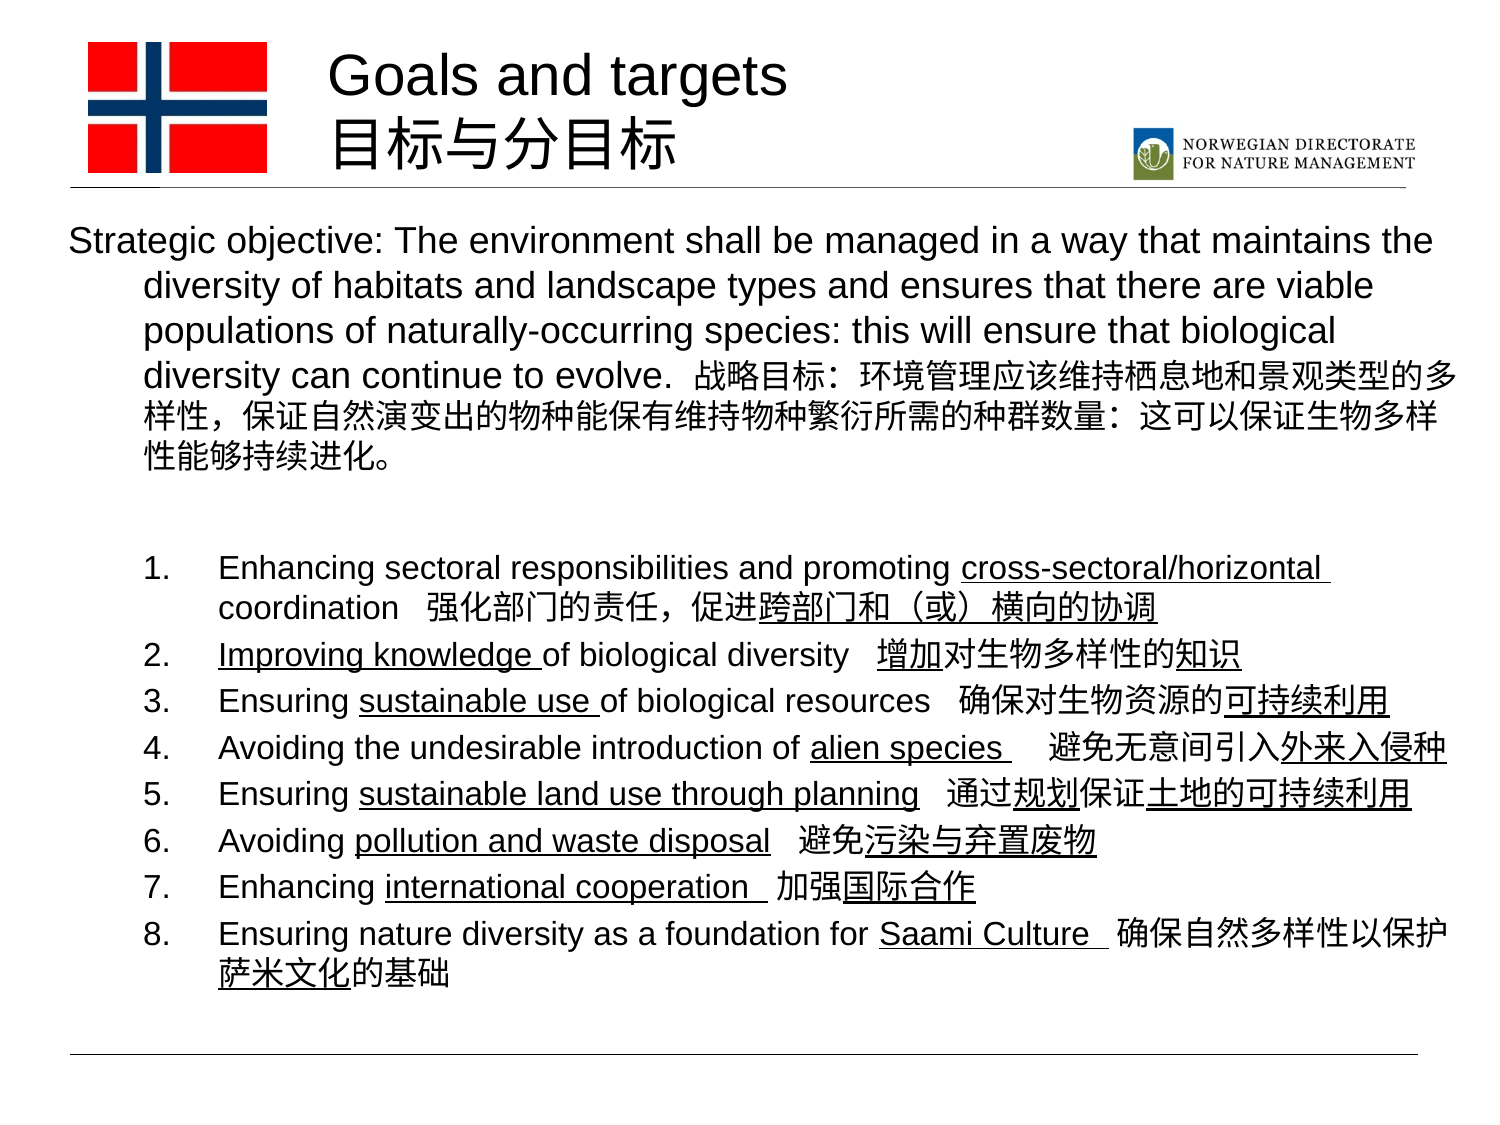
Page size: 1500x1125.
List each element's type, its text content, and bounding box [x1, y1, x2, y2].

title Goals and targets 目标与分目标 [312, 41, 1345, 185]
picture [88, 42, 268, 173]
picture [1125, 119, 1421, 187]
list Strategic objective: The environment shall be managed in a way that maintains the diversity of habitats and landscape types and ensures that there are viable populations of naturally-occurring species: this will ensure that biological diversity can continue to evolve. 战略目标：环境管理应该维持栖息地和景观类型的多样性，保证自然演变出的物种能保有维持物种繁衍所需的种群数量：这可以保证生物多样性能够持续进化。 Enhancing sectoral responsibilities and promoting cross-sectoral/horizontal coordination 强化部门的责任，促进跨部门和（或）横向的协调 Improving knowledge of biological diversity 增加对生物多样性的知识 Ensuring sustainable use of biological resources 确保对生物资源的可持续利用 Avoiding the undesirable introduction of alien species 避免无意间引入外来入侵种 Ensuring sustainable land use through planning 通过规划保证土地的可持续利用 Avoiding pollution and waste disposal 避免污染与弃置废物 Enhancing international cooperation 加强国际合作 Ensuring nature diversity as a foundation for Saami Culture 确保自然多样性以保护萨米文化的基础 [52, 207, 1483, 1083]
